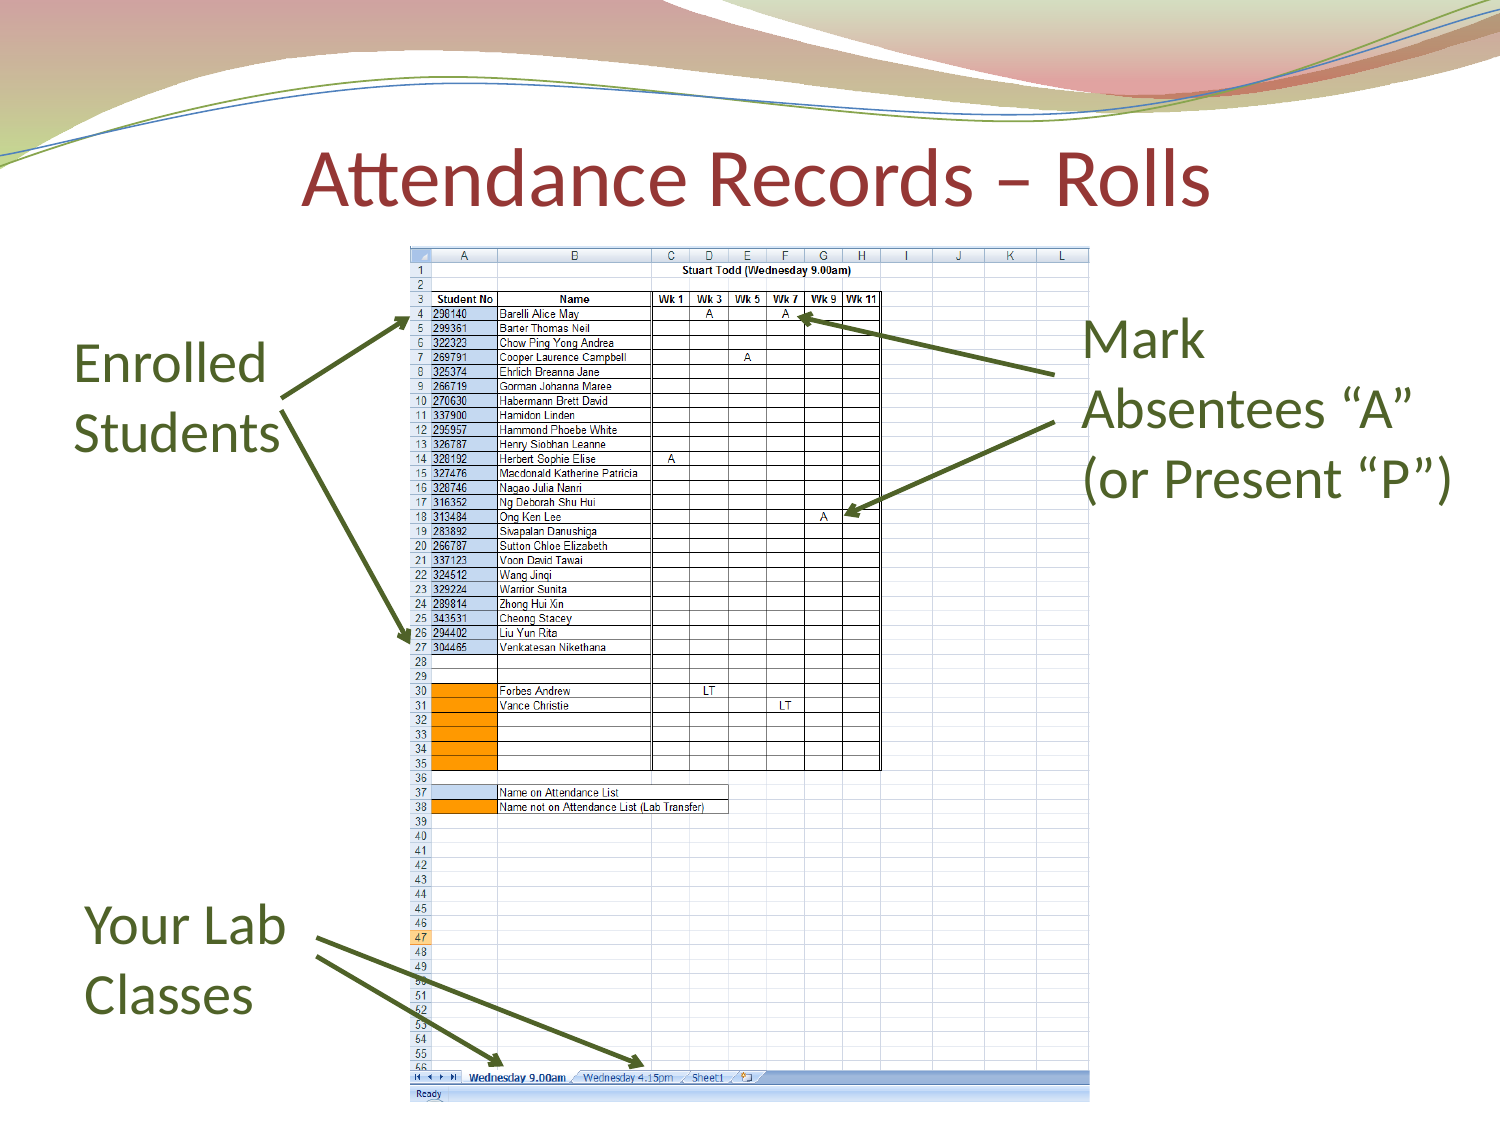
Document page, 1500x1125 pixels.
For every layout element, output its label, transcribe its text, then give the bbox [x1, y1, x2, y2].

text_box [281, 316, 411, 399]
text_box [228, 462, 464, 597]
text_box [316, 937, 645, 1067]
text_box Enrolled Students [58, 316, 305, 472]
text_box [796, 316, 1055, 376]
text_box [843, 421, 1055, 516]
text_box Mark Absentees “A” (or Present “P”) [1096, 292, 1477, 518]
text_box Your Lab Classes [70, 878, 317, 1034]
picture [409, 245, 1091, 1102]
title Attendance Records – Rolls [81, 93, 1433, 223]
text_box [316, 956, 505, 1067]
